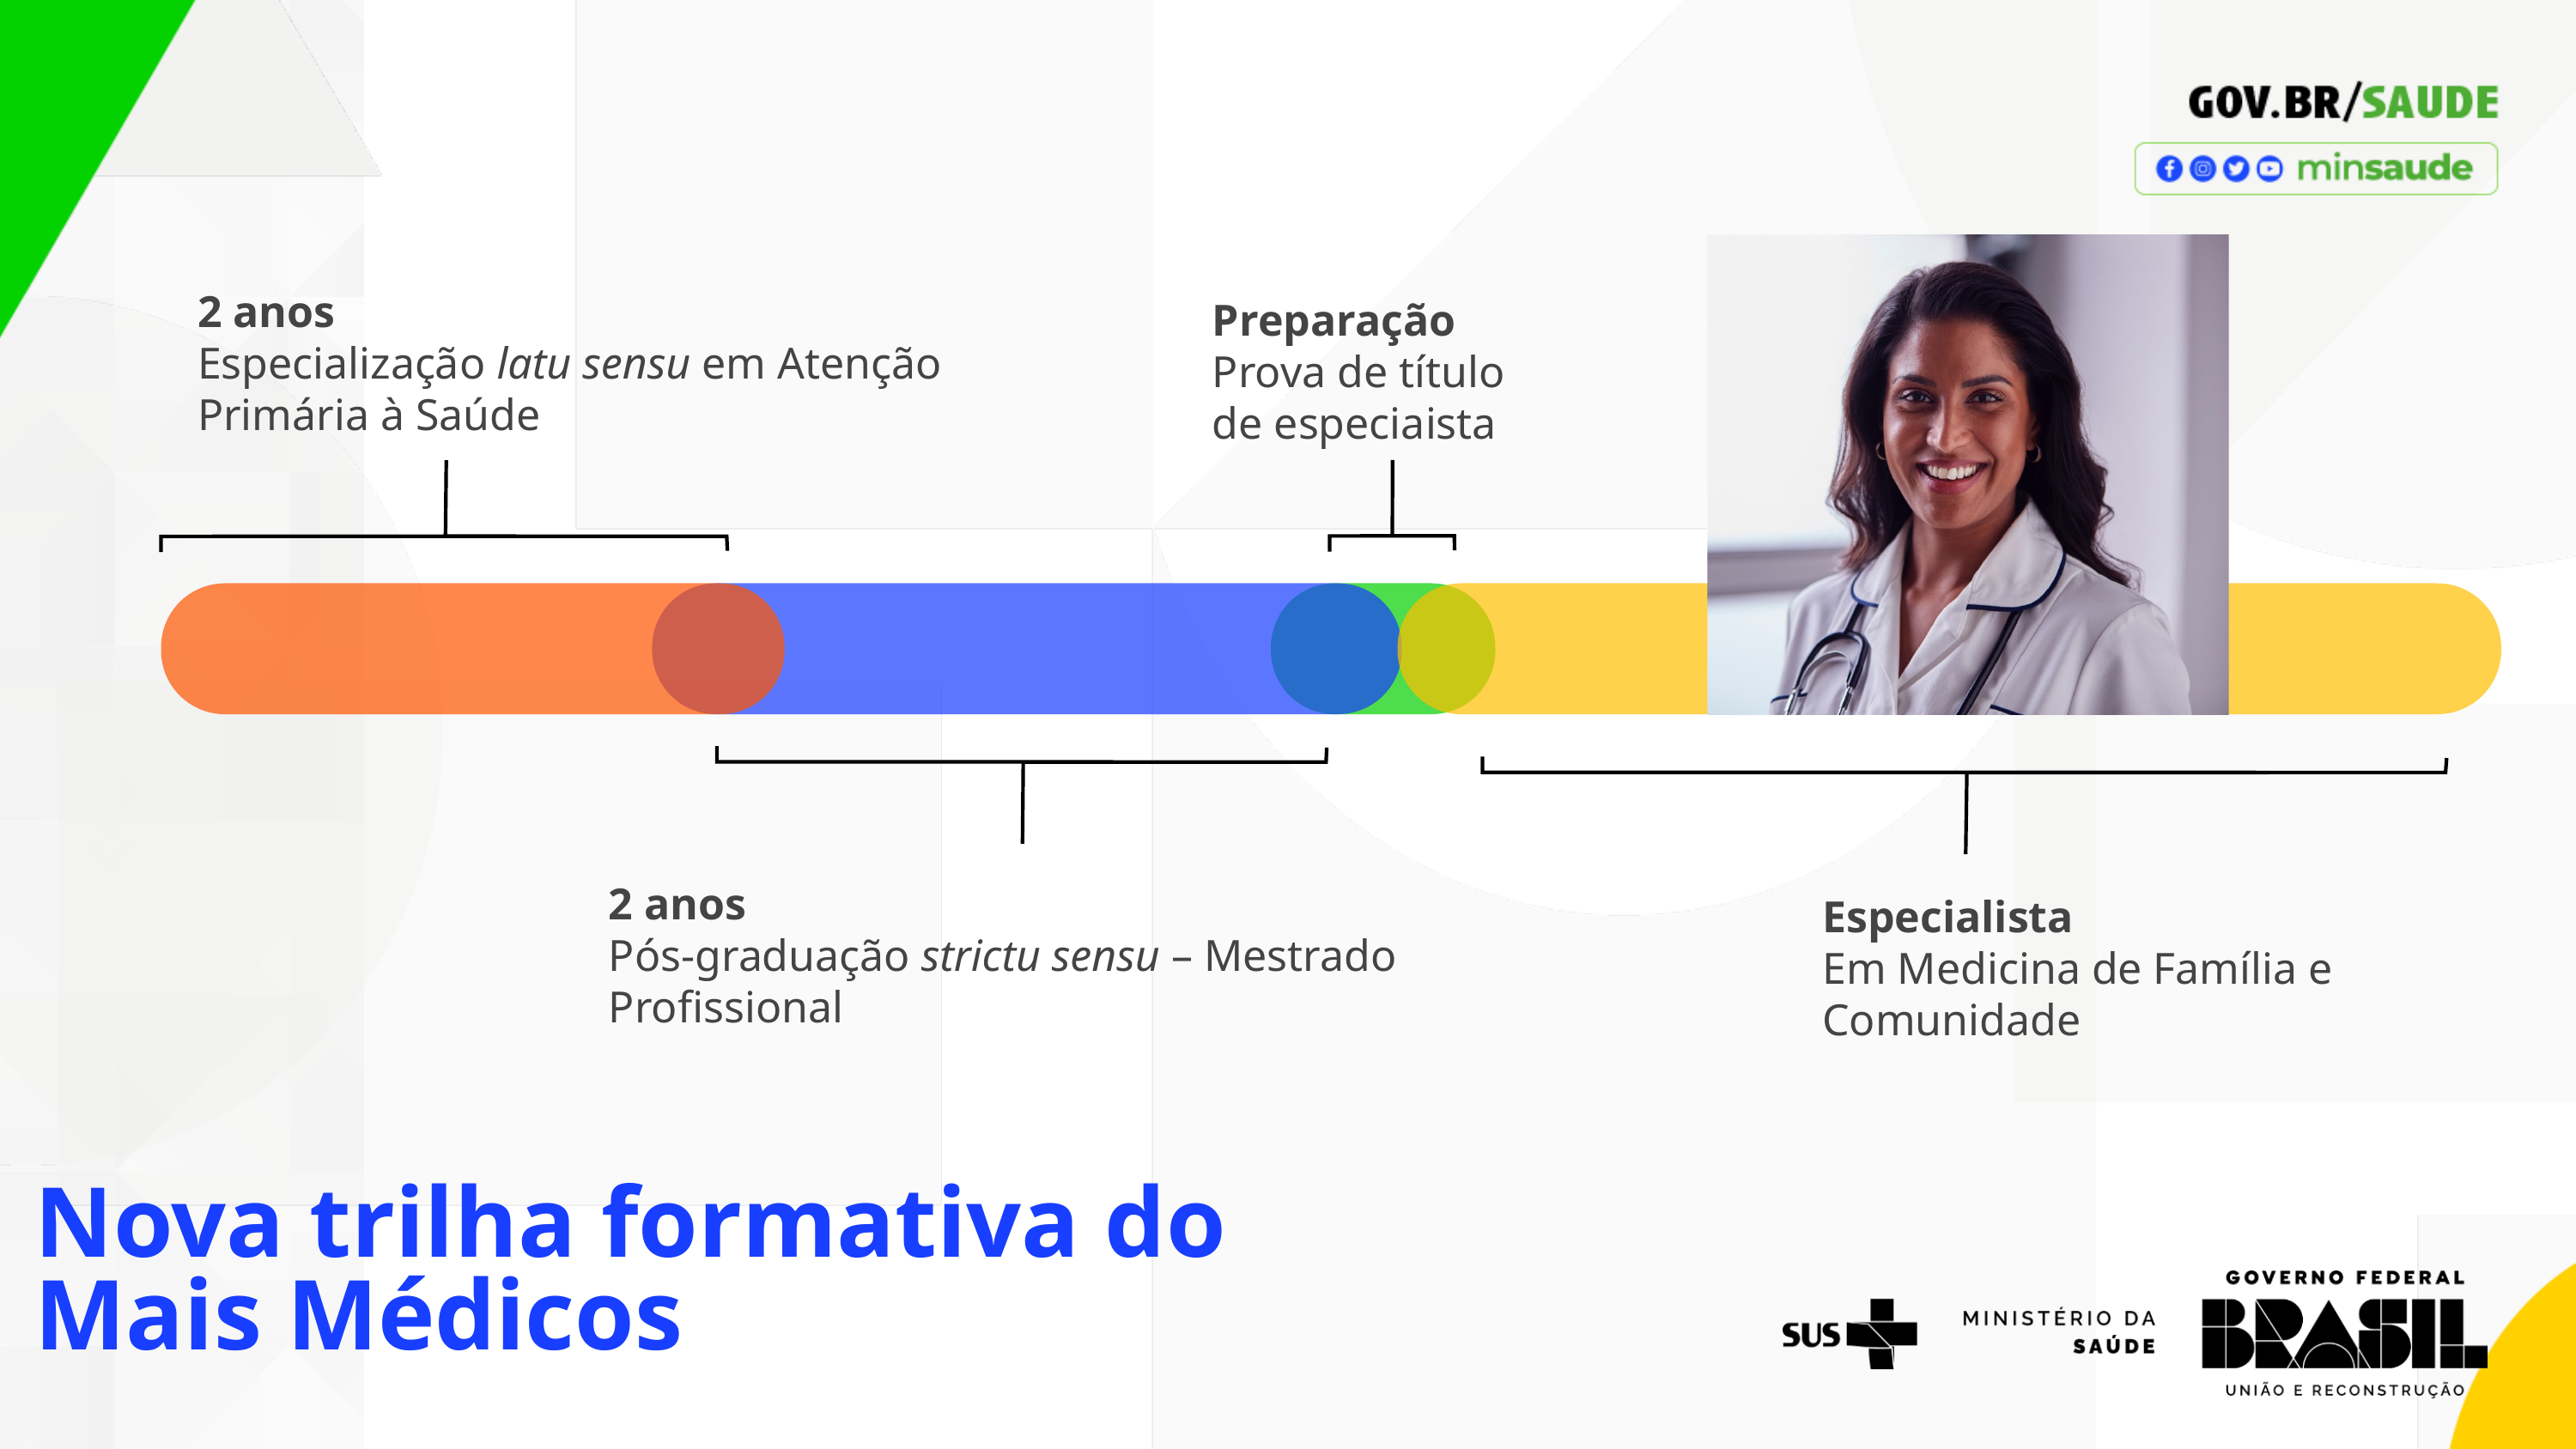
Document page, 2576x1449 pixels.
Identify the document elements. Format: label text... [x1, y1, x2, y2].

picture [0, 0, 2576, 1449]
text_box 2 anos Especialização latu sensu em Atenção Primária à Saúde [186, 264, 975, 460]
text_box Especialista Em Medicina de Família e Comunidade [1811, 877, 2501, 1058]
text_box [2229, 583, 2501, 715]
text_box Nova trilha formativa do Mais Médicos [24, 1062, 1364, 1449]
text_box [1339, 670, 1446, 715]
text_box [1329, 467, 1455, 552]
text_box [161, 583, 785, 715]
text_box [1482, 756, 2447, 855]
text_box [1346, 583, 1444, 627]
text_box Preparação Prova de título de especiaista [1201, 273, 1565, 467]
text_box 2 anos Pós-graduação strictu sensu – Mestrado Profissional [598, 864, 1511, 1045]
text_box [1397, 583, 1707, 715]
text_box [161, 460, 728, 553]
text_box [716, 746, 1327, 844]
text_box [721, 583, 1400, 715]
